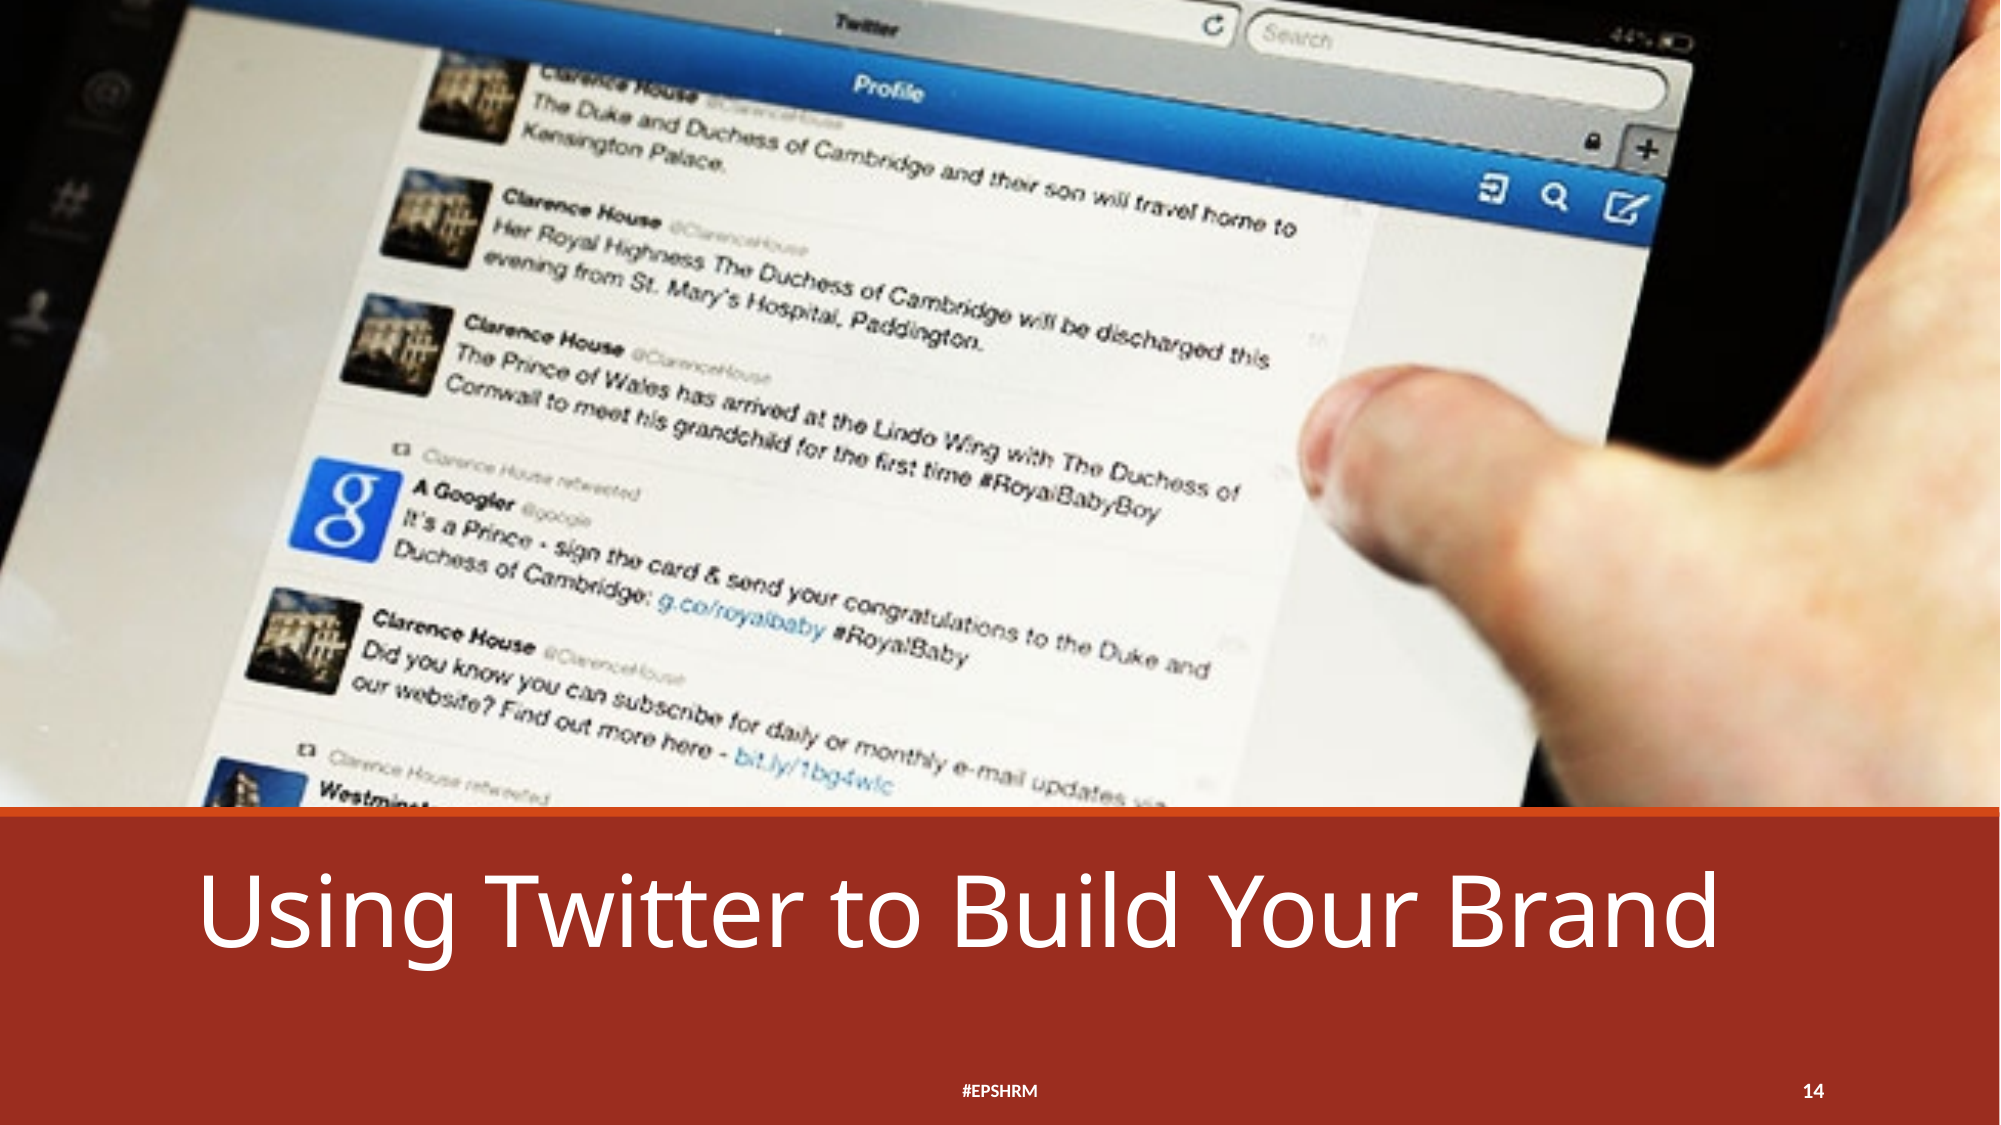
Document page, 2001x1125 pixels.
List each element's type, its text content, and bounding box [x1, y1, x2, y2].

picture [0, 0, 2000, 807]
footer #EPSHRM [604, 1059, 1396, 1120]
slide_number 14 [1624, 1059, 1840, 1120]
title Using Twitter to Build Your Brand [180, 832, 1839, 968]
